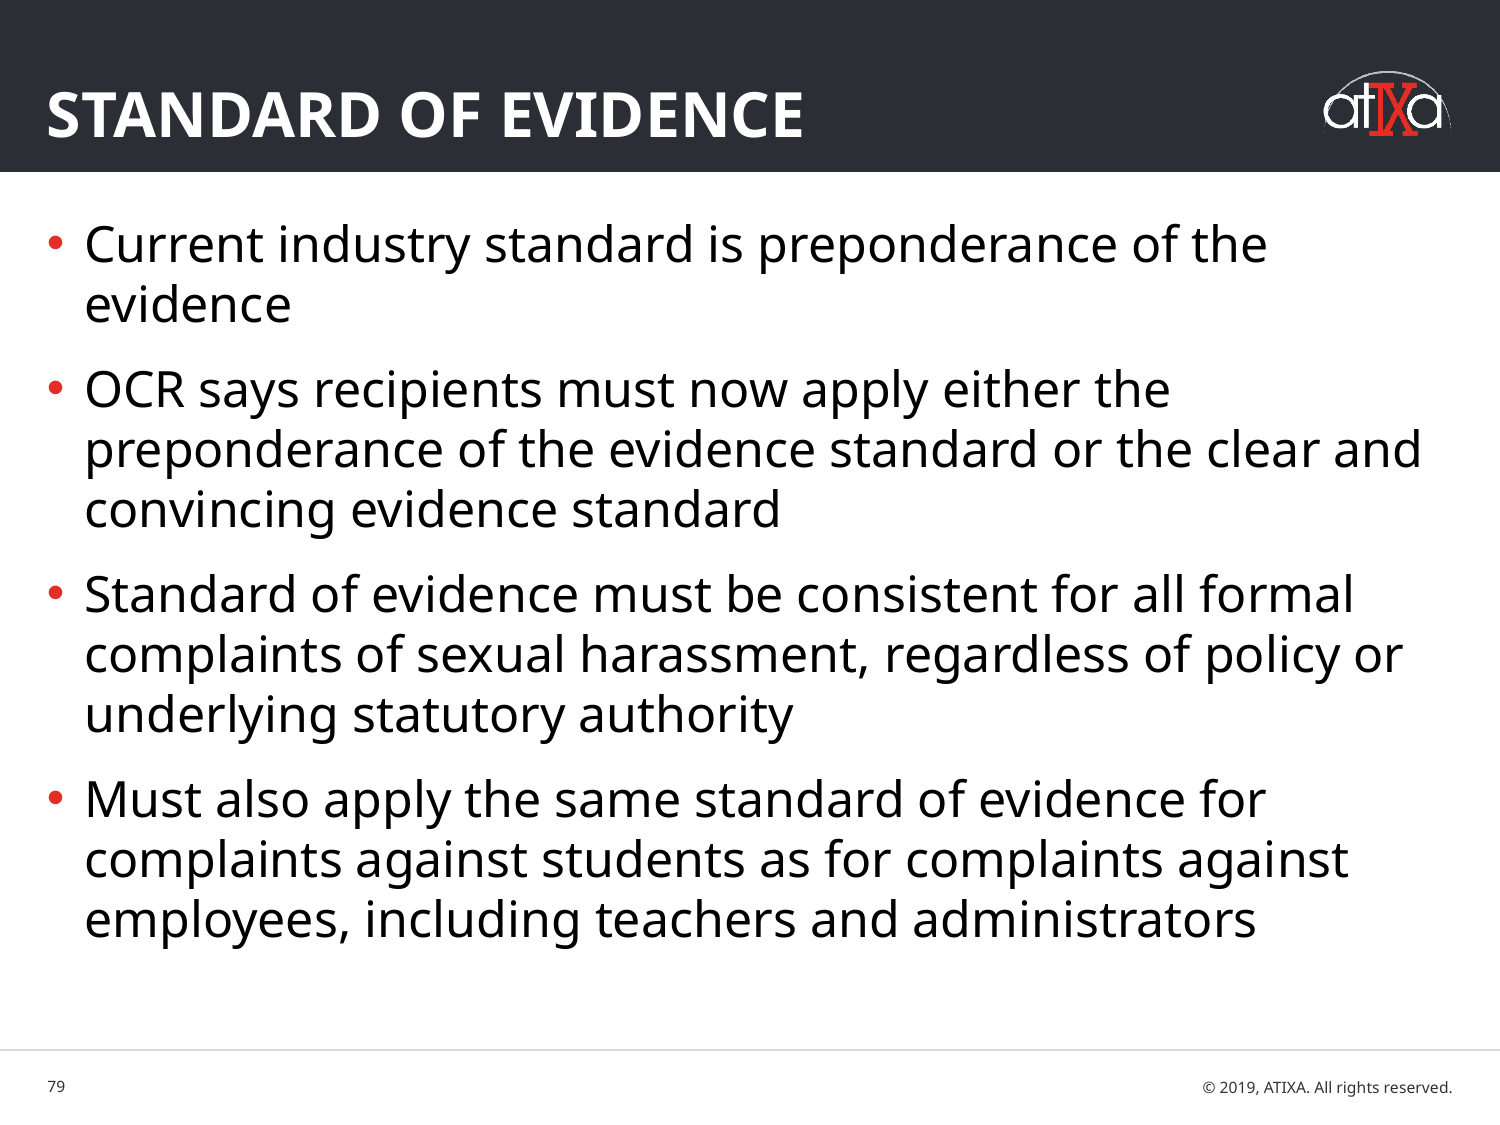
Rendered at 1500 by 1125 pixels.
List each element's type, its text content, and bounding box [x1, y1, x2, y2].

title Standard of evidence [46, 37, 1305, 150]
picture [1320, 68, 1454, 138]
list Current industry standard is preponderance of the evidence OCR says recipients must now apply either the preponderance of the evidence standard or the clear and convincing evidence standard Standard of evidence must be consistent for all formal complaints of sexual harassment, regardless of policy or underlying statutory authority Must also apply the same standard of evidence for complaints against students as for complaints against employees, including teachers and administrators [46, 212, 1454, 965]
